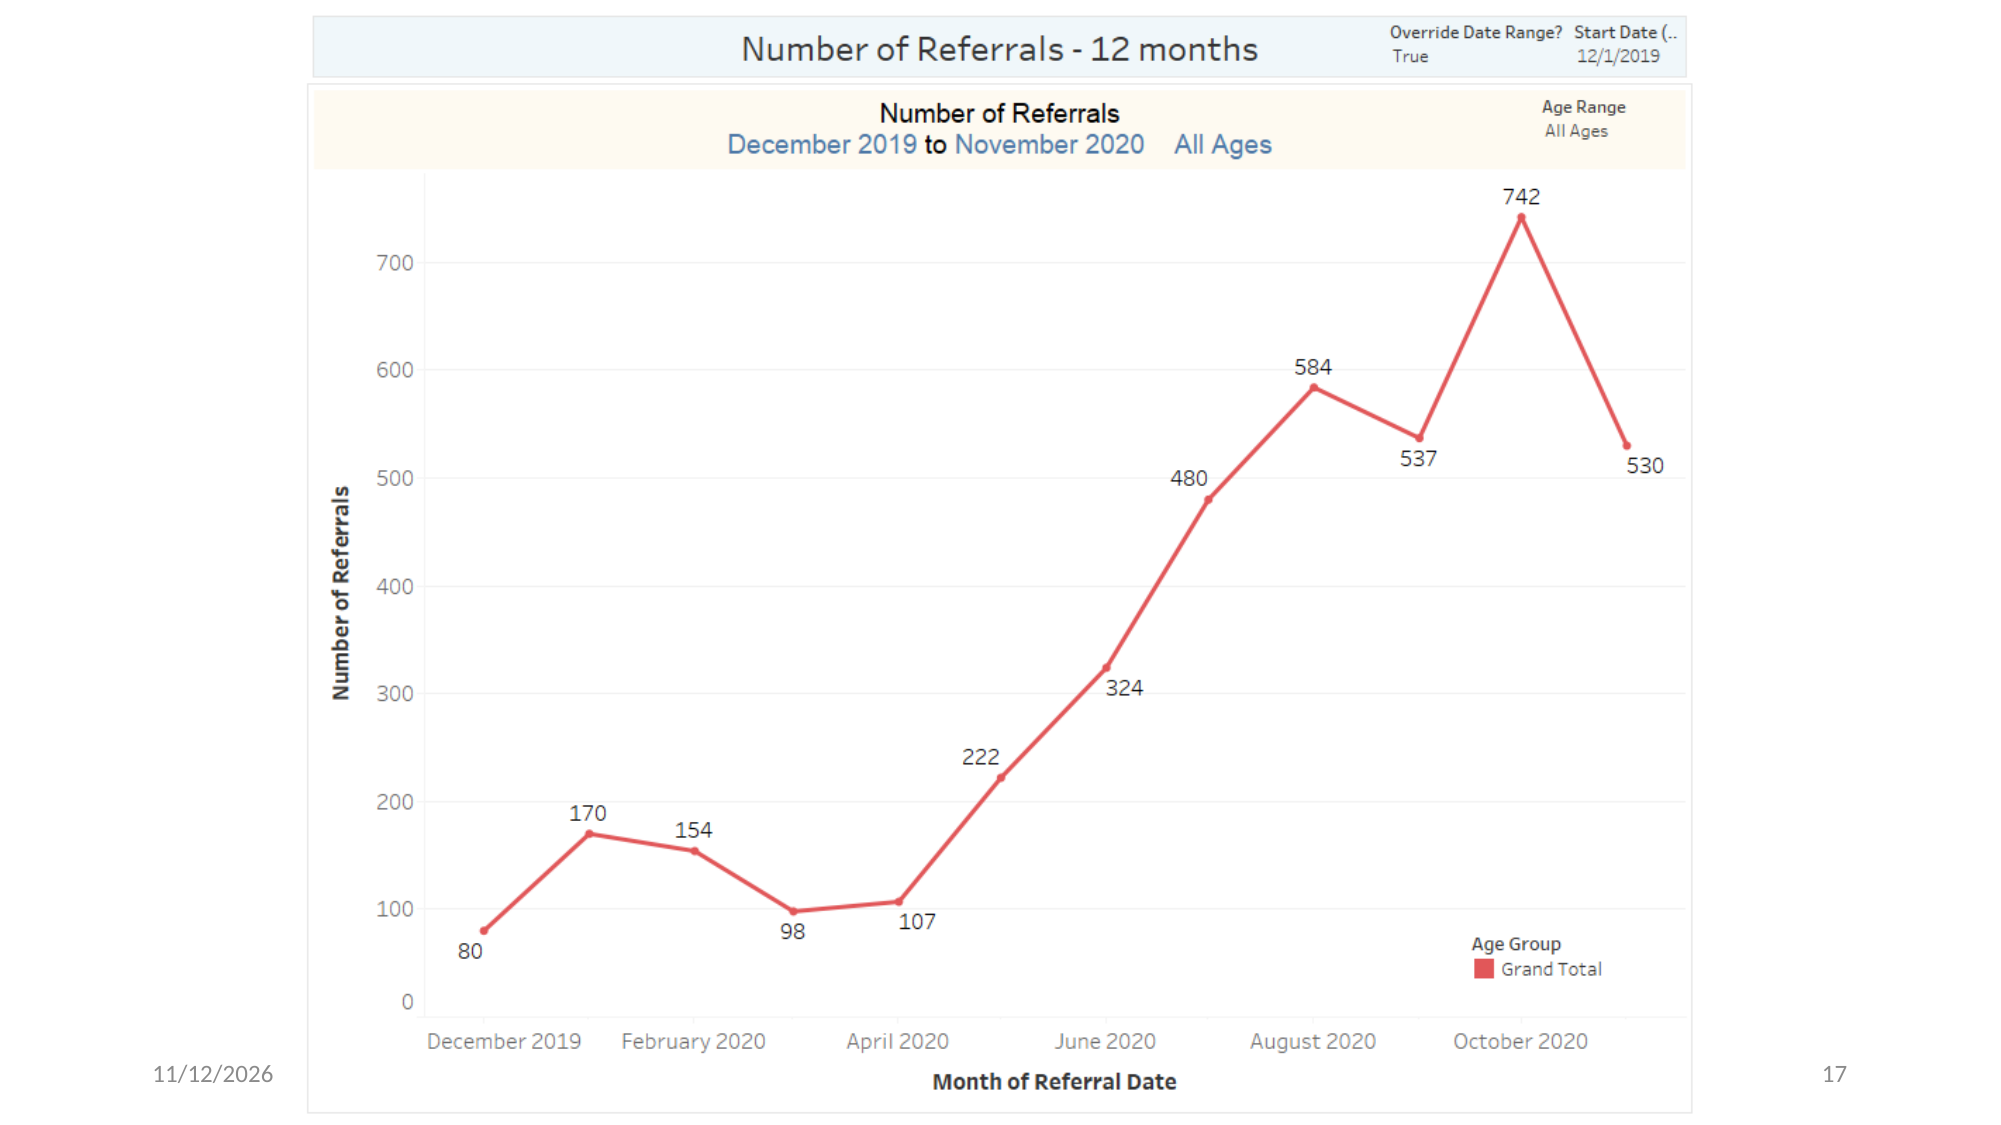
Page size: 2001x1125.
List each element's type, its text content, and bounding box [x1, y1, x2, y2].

picture [296, 0, 1704, 1125]
slide_number 17 [1704, 1042, 1863, 1103]
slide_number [137, 1042, 296, 1103]
